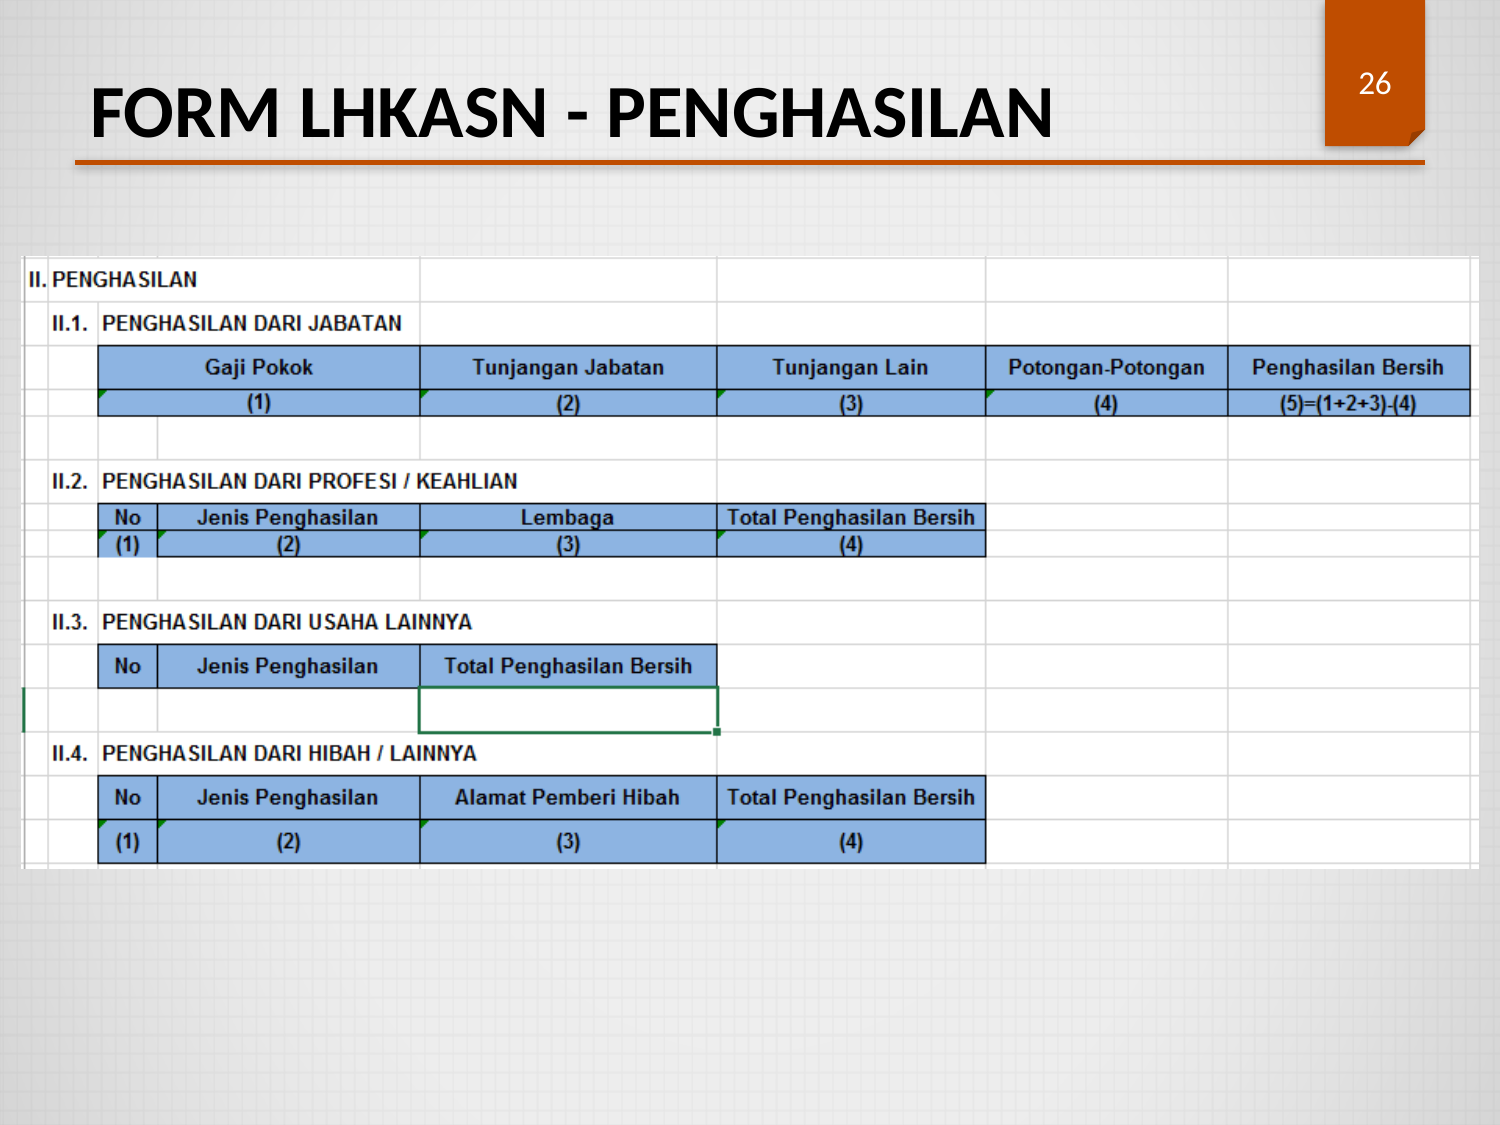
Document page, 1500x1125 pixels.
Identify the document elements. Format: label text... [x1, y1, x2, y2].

picture [0, 0, 1500, 1125]
title FORM LHKASN - PENGHASILAN [75, 45, 1425, 169]
slide_number 26 [1325, 50, 1425, 113]
